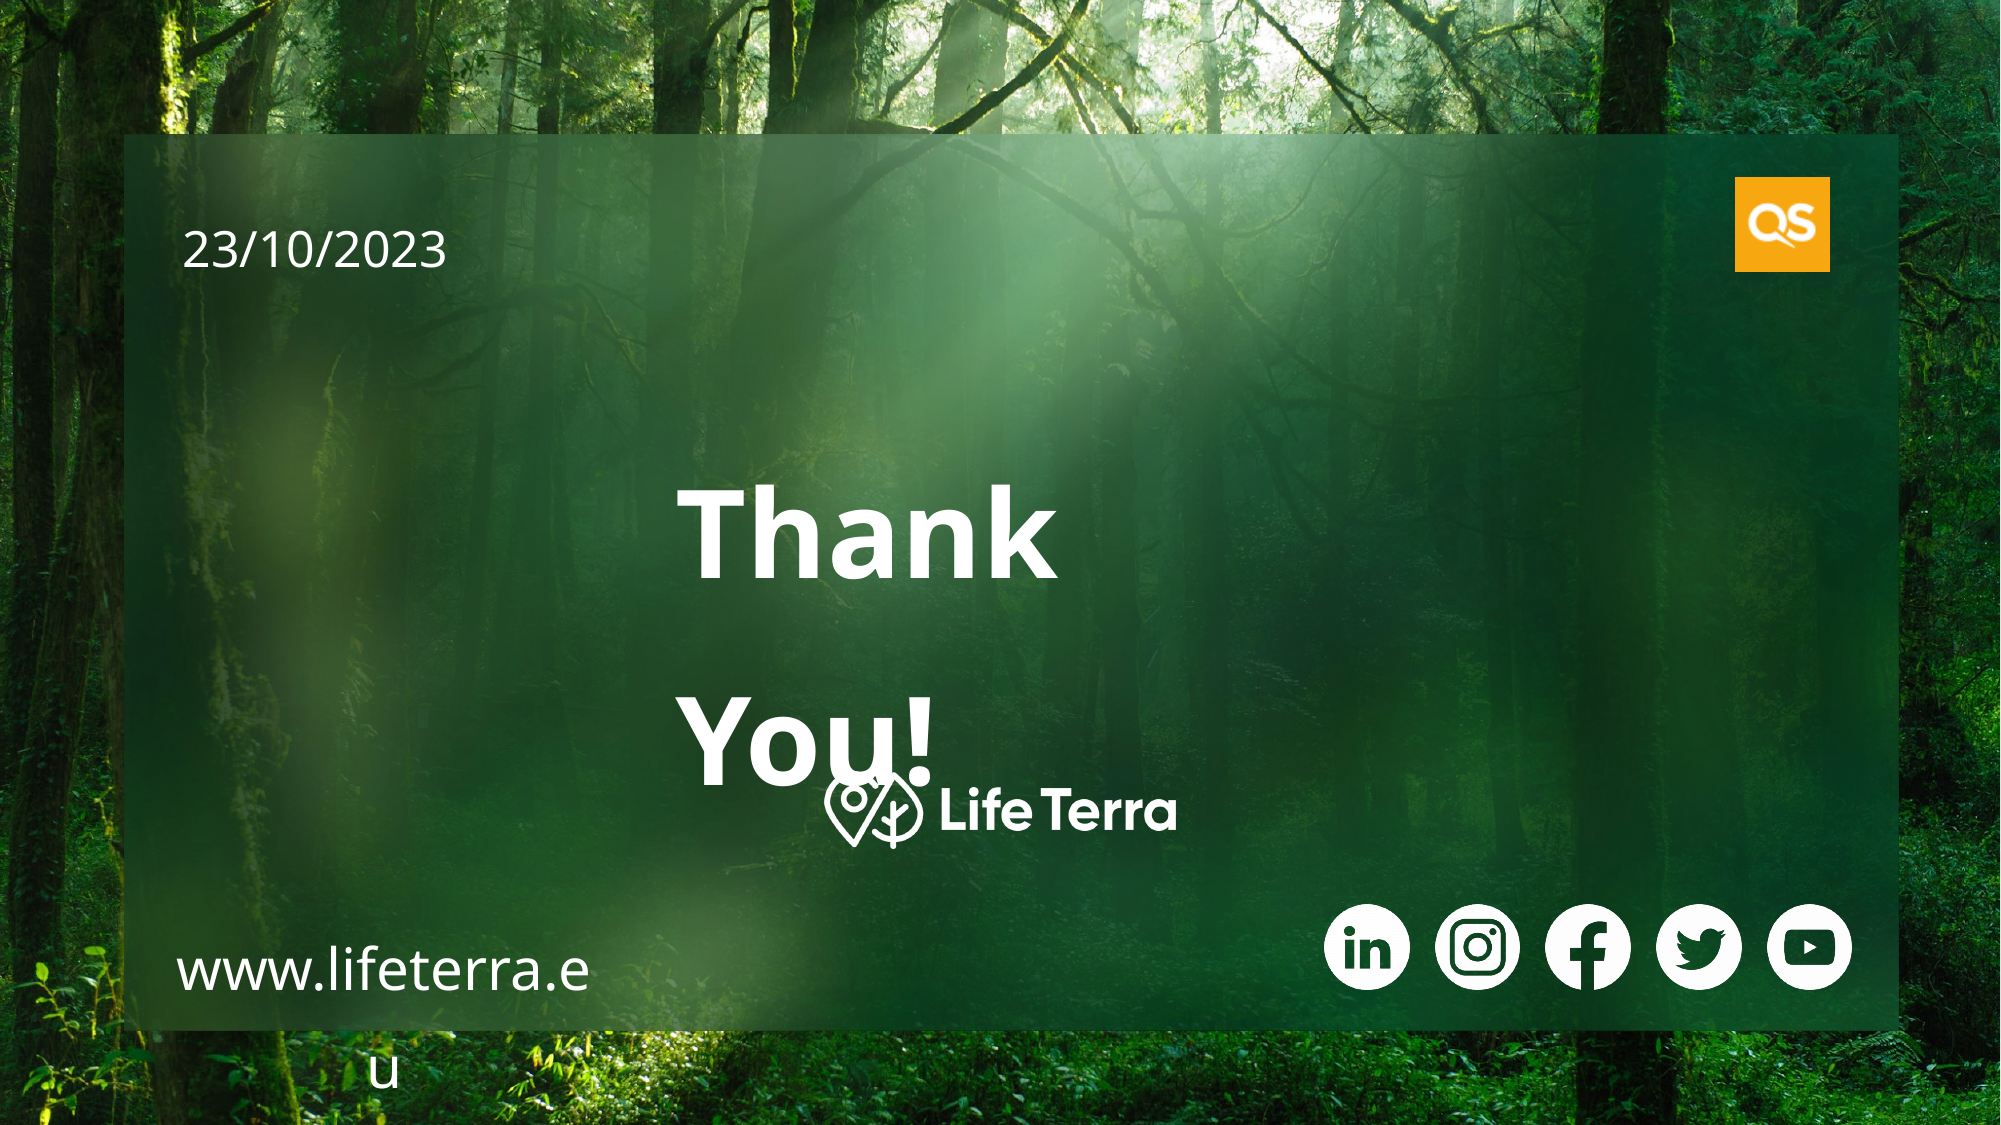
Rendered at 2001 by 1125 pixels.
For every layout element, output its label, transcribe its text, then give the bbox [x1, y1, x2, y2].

text_box 23/10/2023 [182, 193, 586, 278]
picture [0, 0, 2001, 1125]
